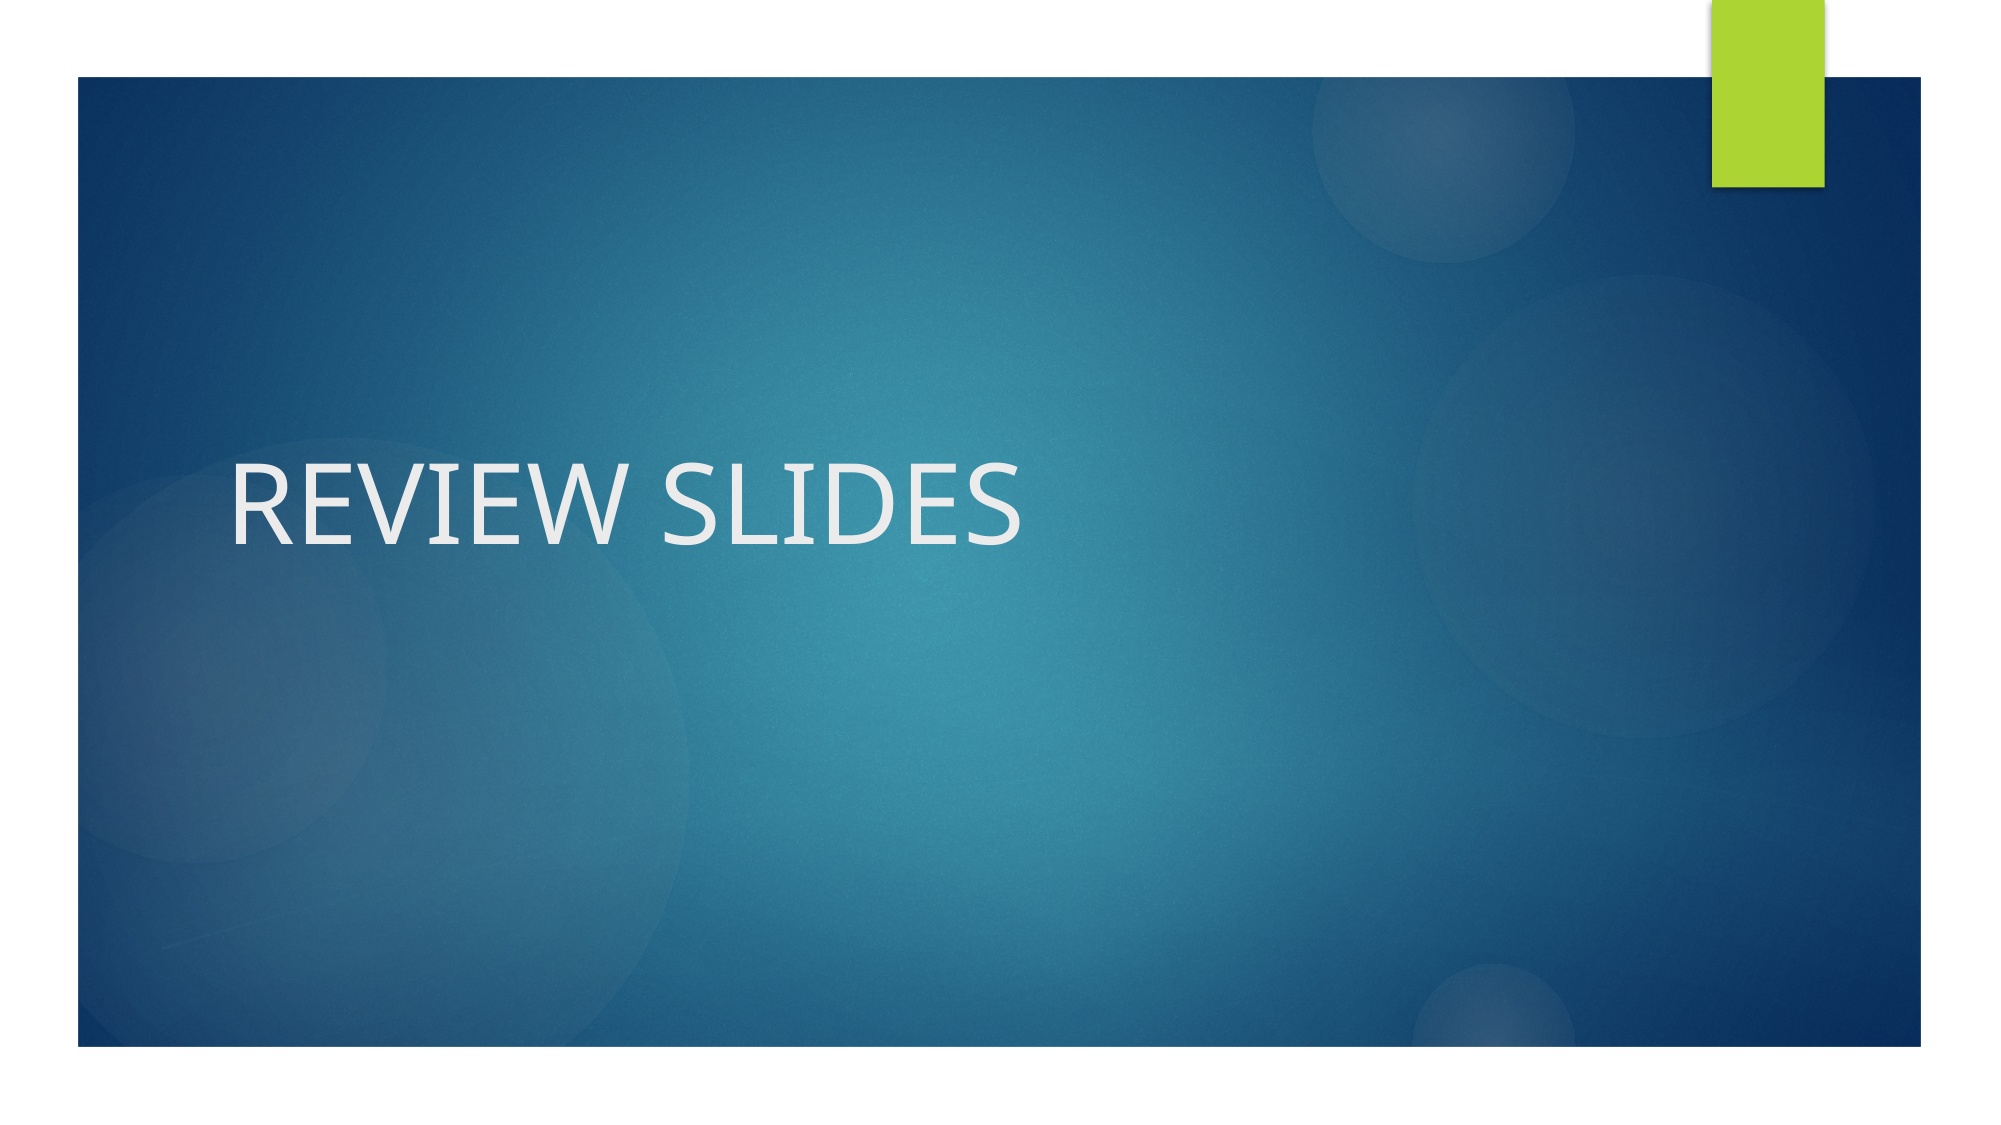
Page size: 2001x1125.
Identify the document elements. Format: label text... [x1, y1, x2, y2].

title REVIEW SLIDES [210, 135, 1659, 575]
